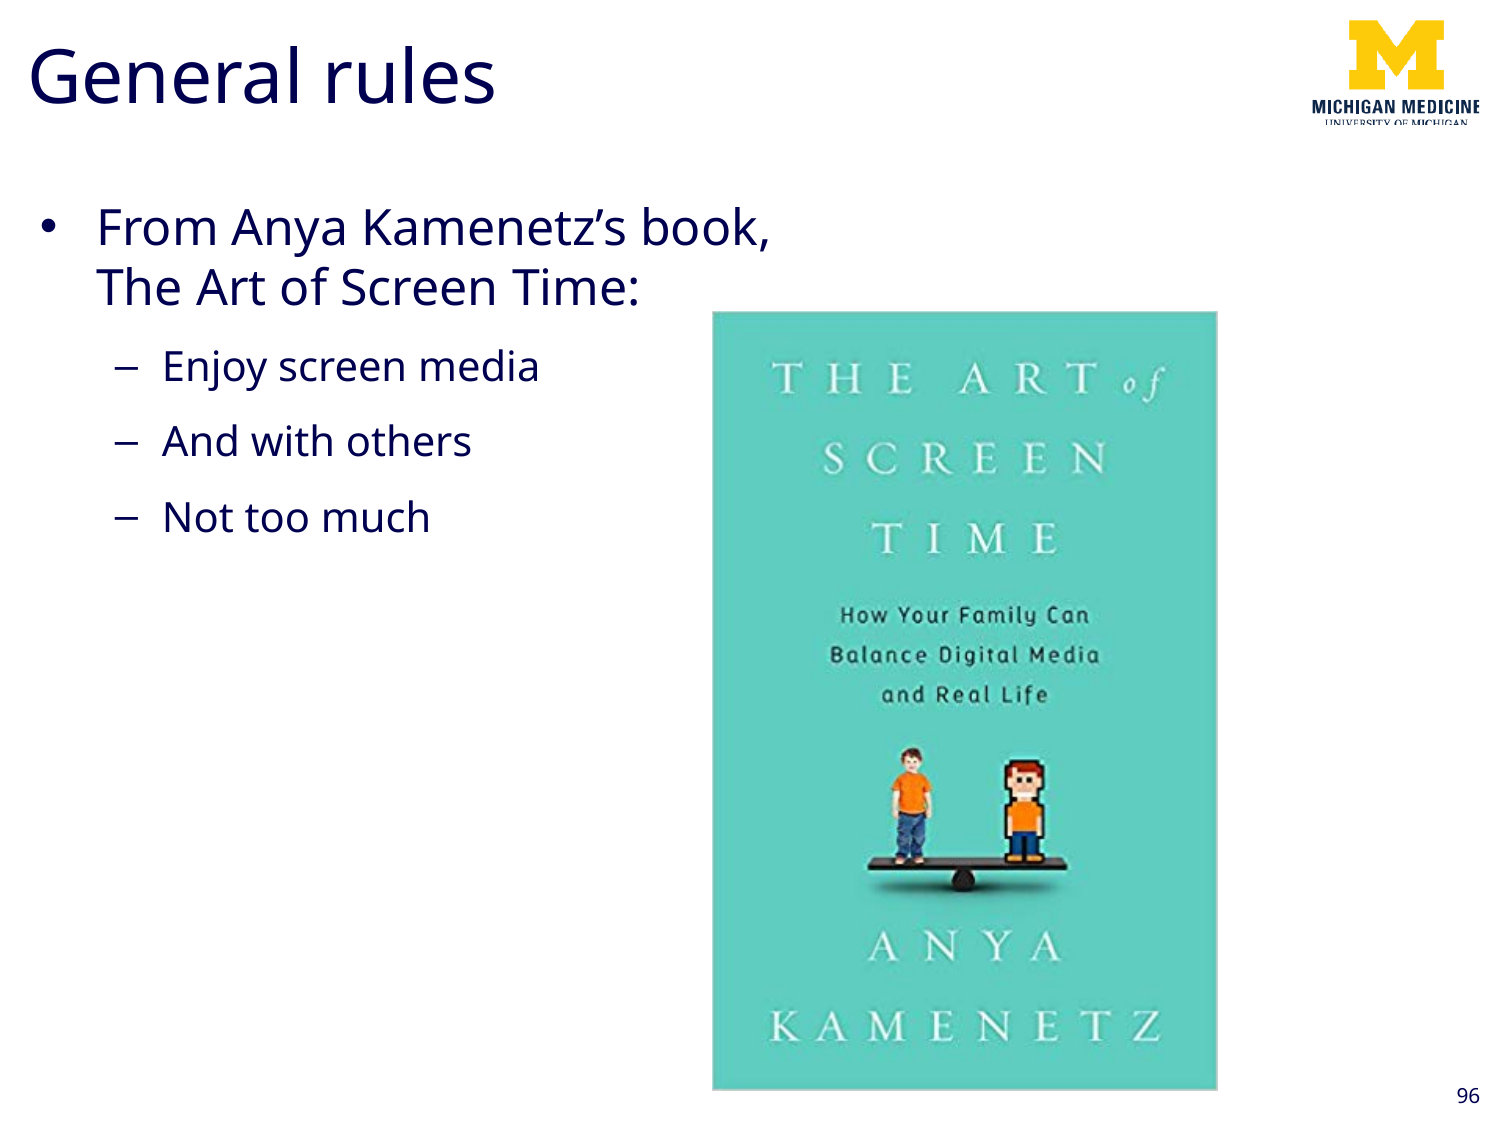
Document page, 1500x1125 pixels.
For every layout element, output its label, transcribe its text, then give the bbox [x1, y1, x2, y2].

picture [712, 310, 1218, 1092]
picture [1312, 20, 1480, 126]
list From Anya Kamenetz’s book, The Art of Screen Time: Enjoy screen media And with others Not too much And safely/respectfully [24, 187, 850, 930]
slide_number 96 [1433, 1067, 1500, 1125]
title General rules [12, 4, 1500, 143]
